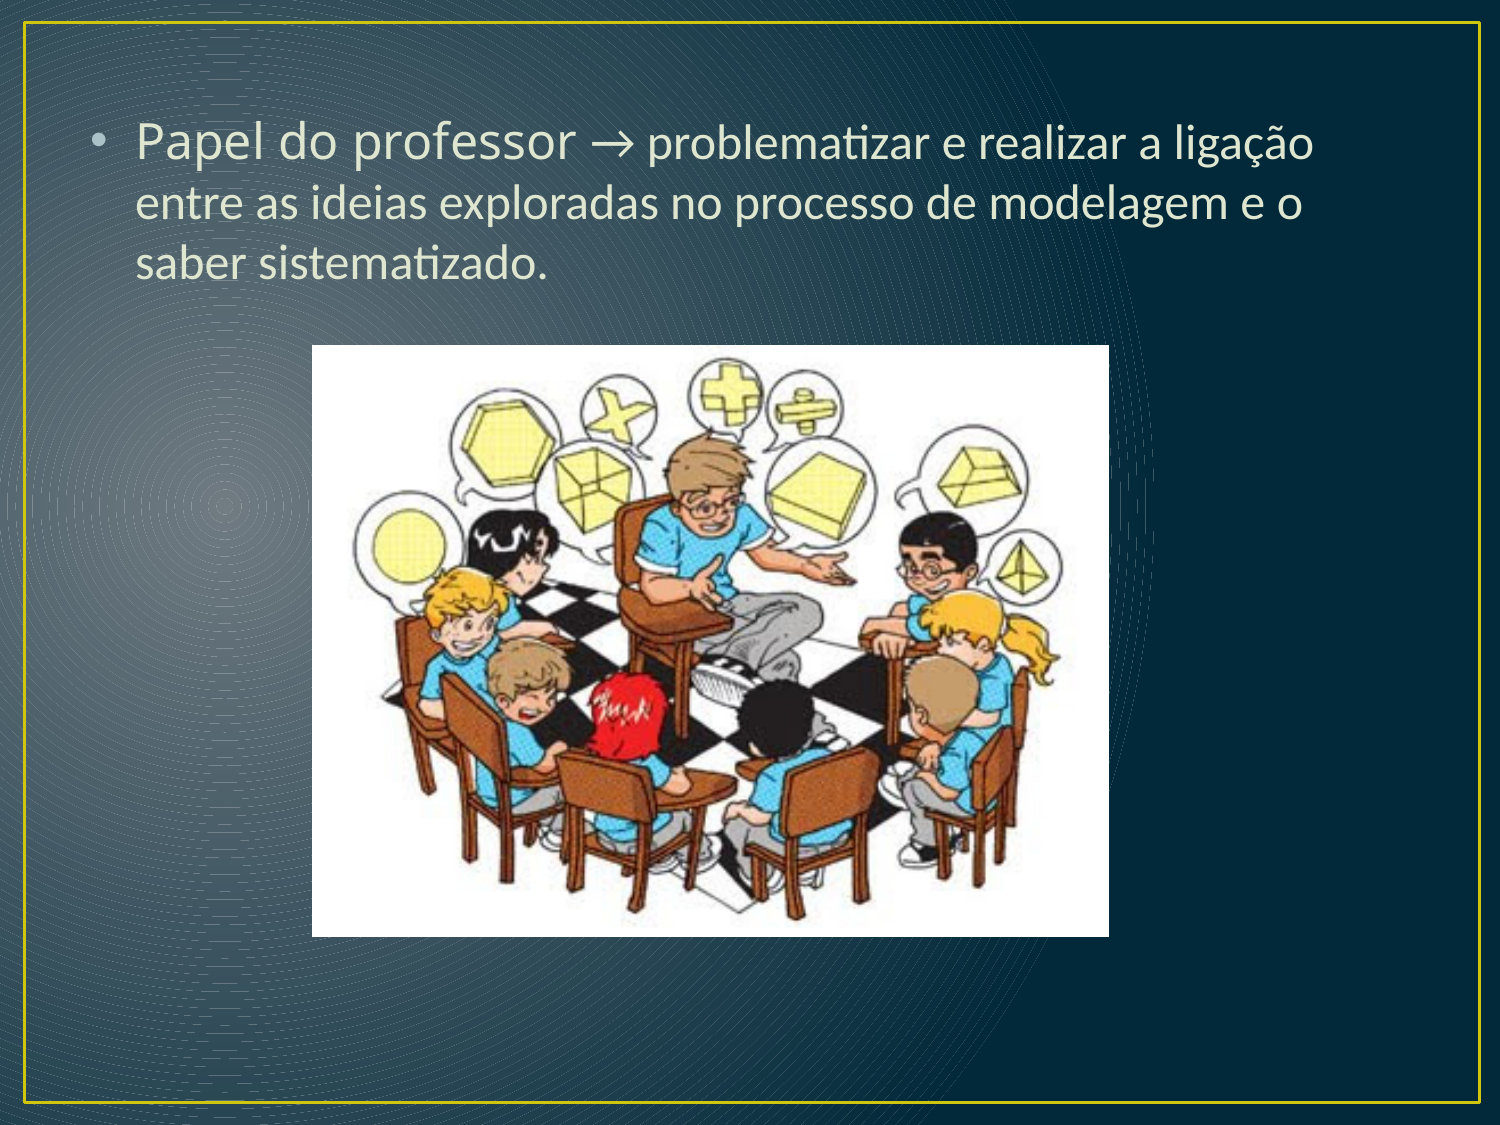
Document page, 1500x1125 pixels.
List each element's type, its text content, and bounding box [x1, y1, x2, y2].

picture [312, 345, 1109, 938]
list Papel do professor → problematizar e realizar a ligação entre as ideias exploradas no processo de modelagem e o saber sistematizado. [75, 101, 1425, 1005]
